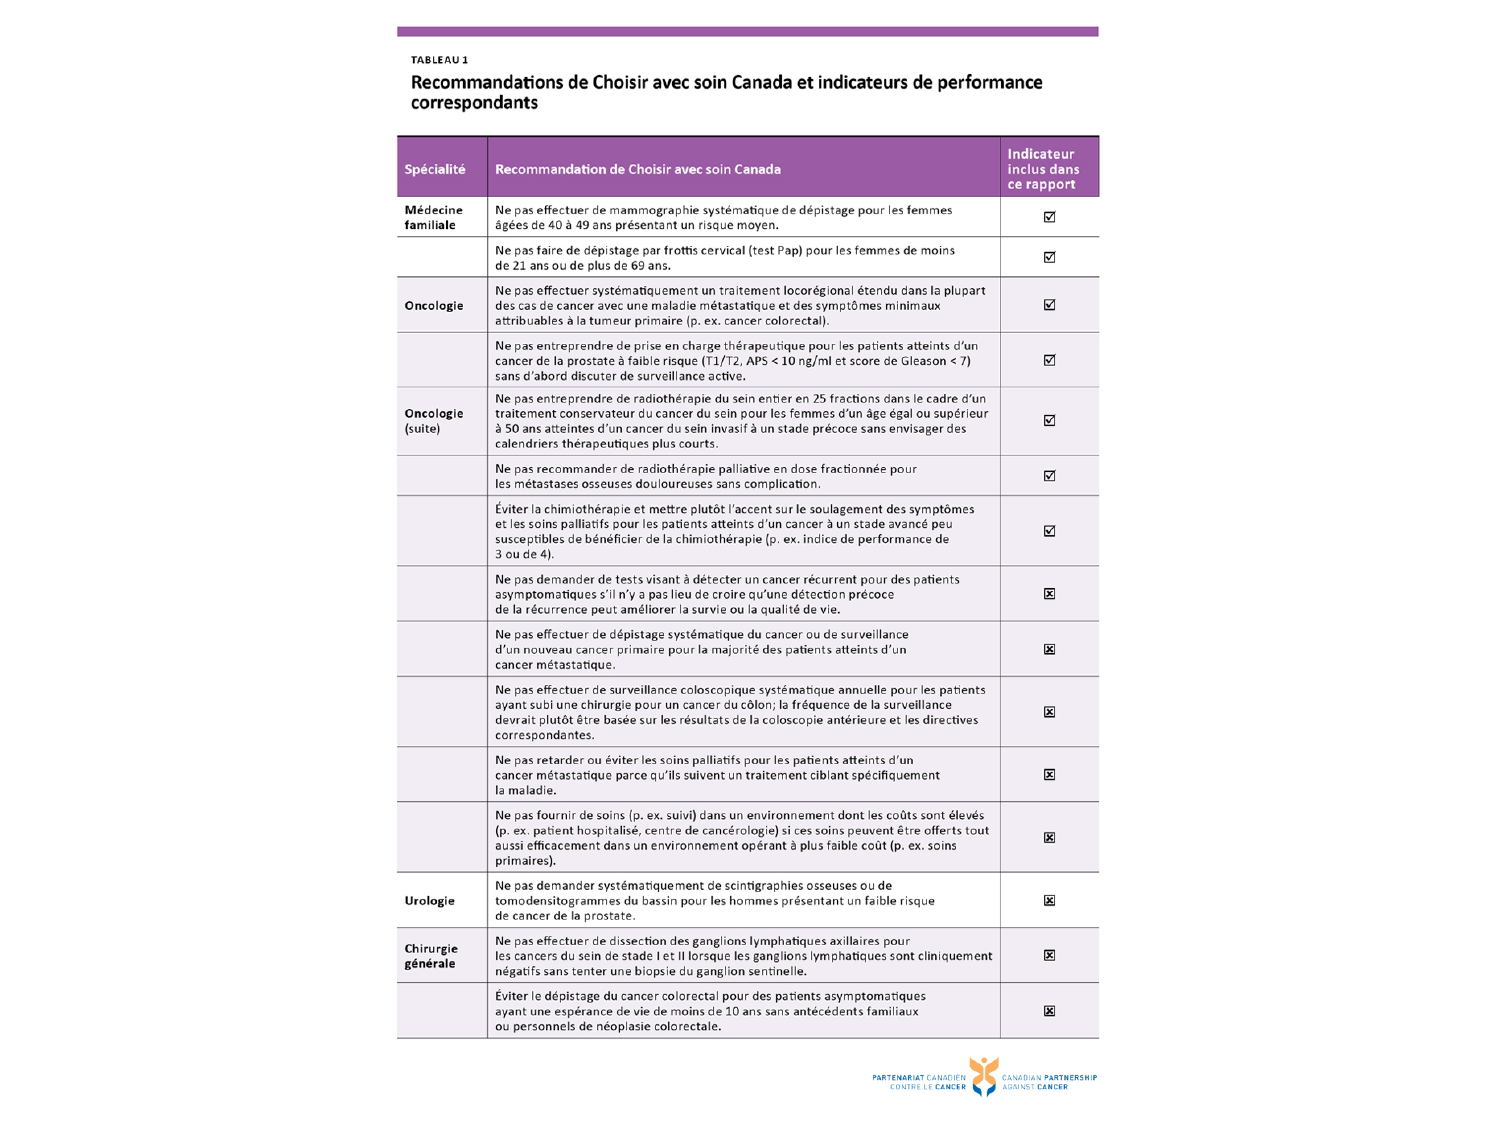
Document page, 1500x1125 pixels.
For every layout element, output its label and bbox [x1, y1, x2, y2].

picture [376, 12, 1124, 1113]
